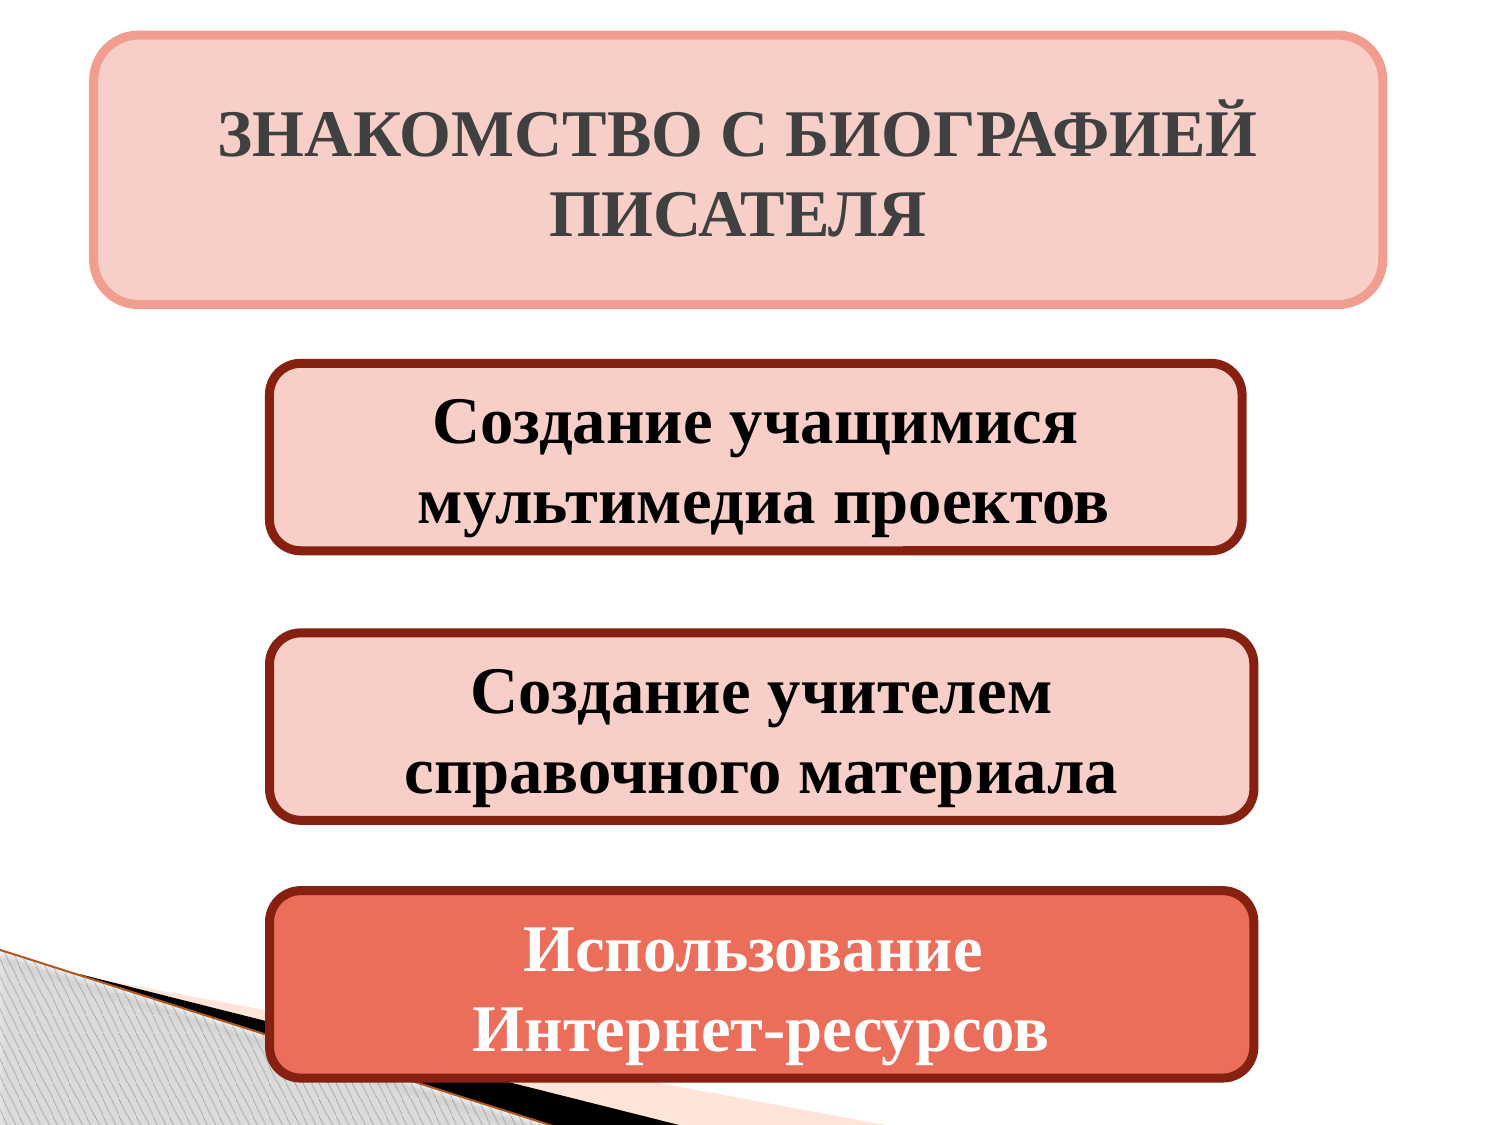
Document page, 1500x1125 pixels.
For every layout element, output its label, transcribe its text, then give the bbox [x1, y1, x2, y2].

text_box Использование Интернет-ресурсов [265, 886, 1259, 1083]
text_box ЗНАКОМСТВО С БИОГРАФИЕЙ ПИСАТЕЛЯ [89, 30, 1388, 310]
text_box Создание учителем справочного материала [265, 628, 1259, 825]
text_box Создание учащимися мультимедиа проектов [264, 358, 1247, 556]
